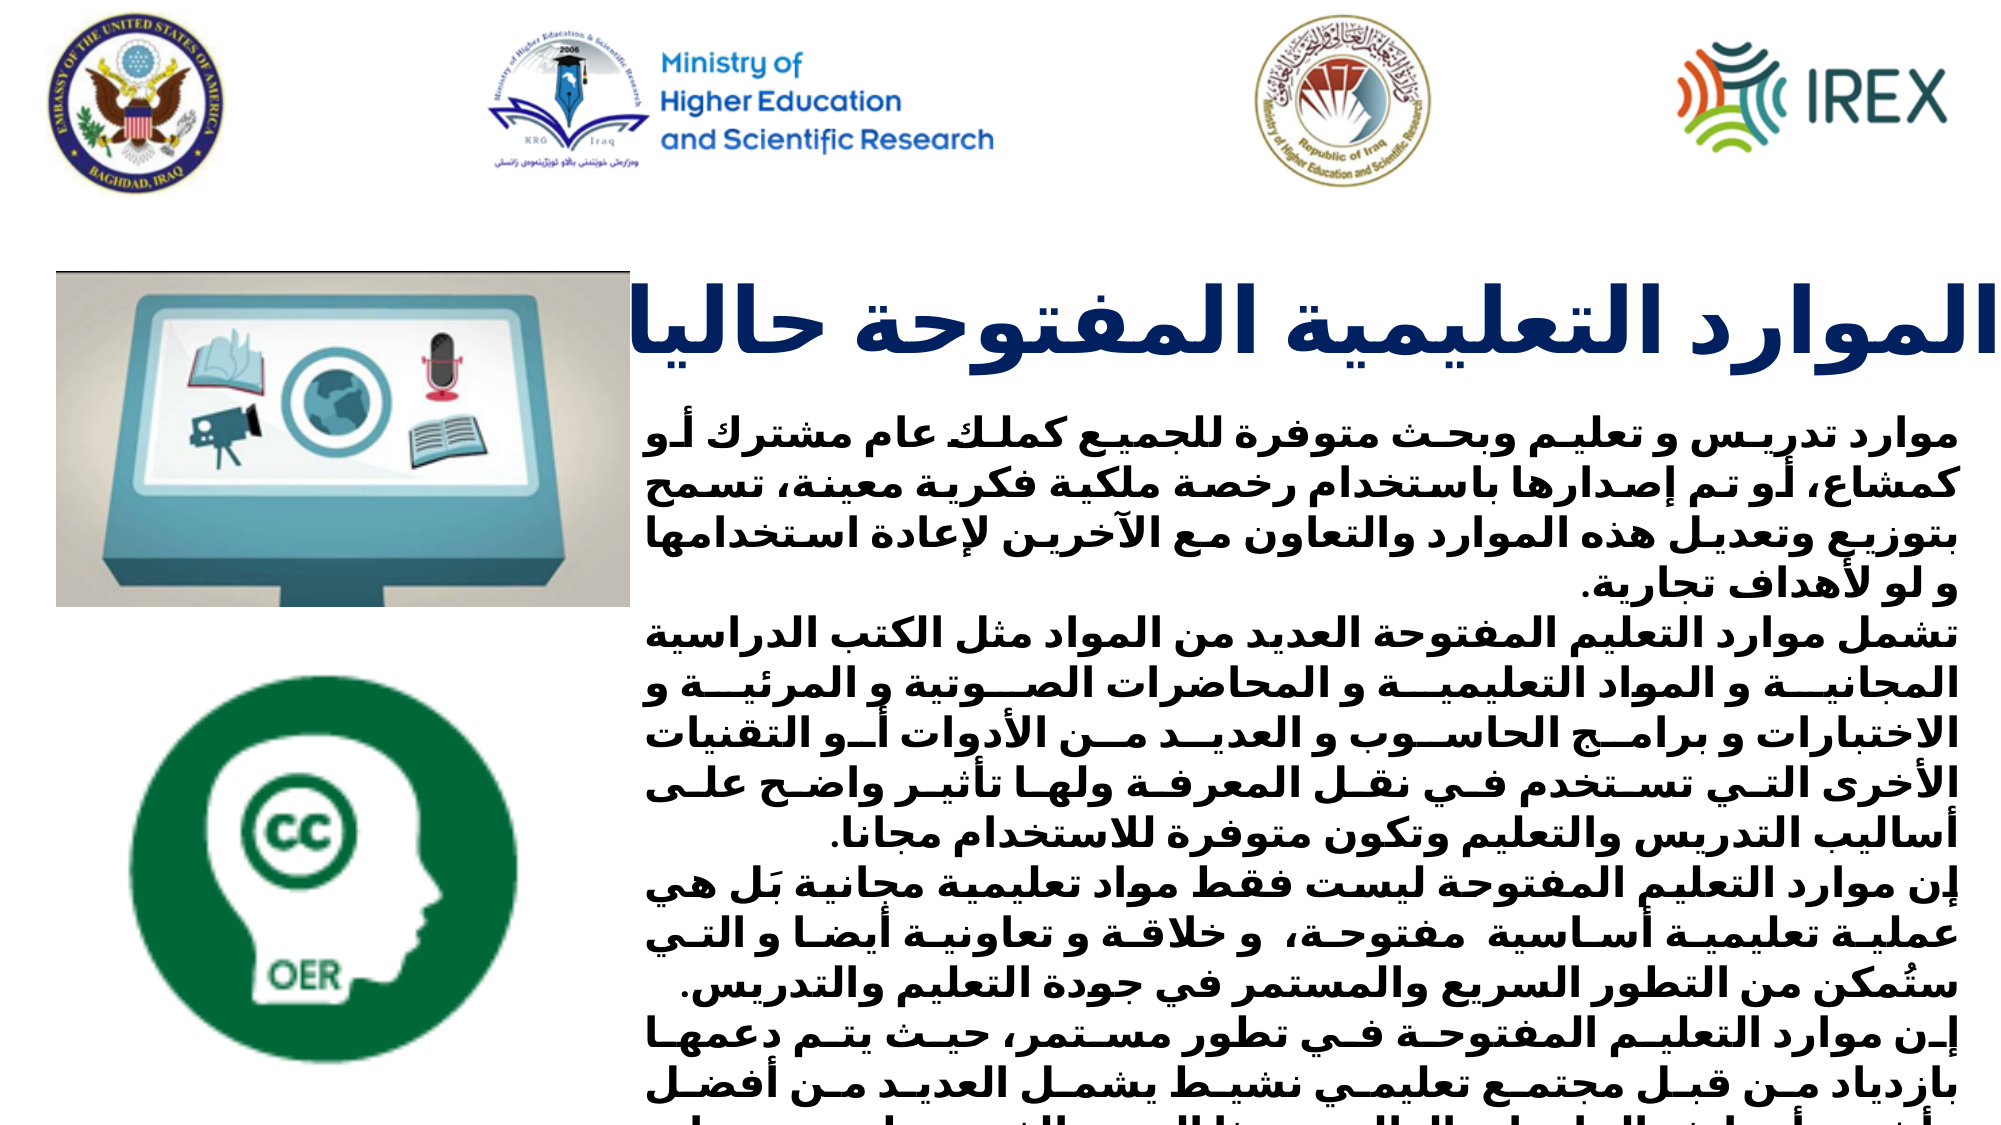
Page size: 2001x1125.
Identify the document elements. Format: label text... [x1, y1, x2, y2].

text_box الموارد التعليمية المفتوحة حاليا [609, 254, 2000, 379]
picture [56, 271, 630, 1125]
picture [29, 0, 1975, 218]
text_box موارد تدريس و تعليم وبحث متوفرة للجميع كملك عام مشترك أو كمشاع، أو تم إصدارها باستخدام رخصة ملكية فكرية معينة، تسمح بتوزيع وتعديل هذه الموارد والتعاون مع الآخرين لإعادة استخدامها و لو لأهداف تجارية. تشمل موارد التعليم المفتوحة العديد من المواد مثل الكتب الدراسية المجانية و المواد التعليمية و المحاضرات الصوتية و المرئية و الاختبارات و برامج الحاسوب و العديد من الأدوات أو التقنيات الأخرى التي تستخدم في نقل المعرفة ولها تأثير واضح على أساليب التدريس والتعليم وتكون متوفرة للاستخدام مجانا. إن موارد التعليم المفتوحة ليست فقط مواد تعليمية مجانية بَل هي عملية تعليمية أساسية مفتوحة، و خلاقة و تعاونية أيضا و التي ستُمكن من التطور السريع والمستمر في جودة التعليم والتدريس. إن موارد التعليم المفتوحة في تطور مستمر، حيث يتم دعمها بازدياد من قبل مجتمع تعليمي نشيط يشمل العديد من أفضل وأشهر أساتذة الجامعات العالمية. هذا الدعم الذي تحظى به موارد التعليم المفتوحة يجعلها ترتقي من حيث الجودة والتنوع. [629, 397, 1976, 1125]
